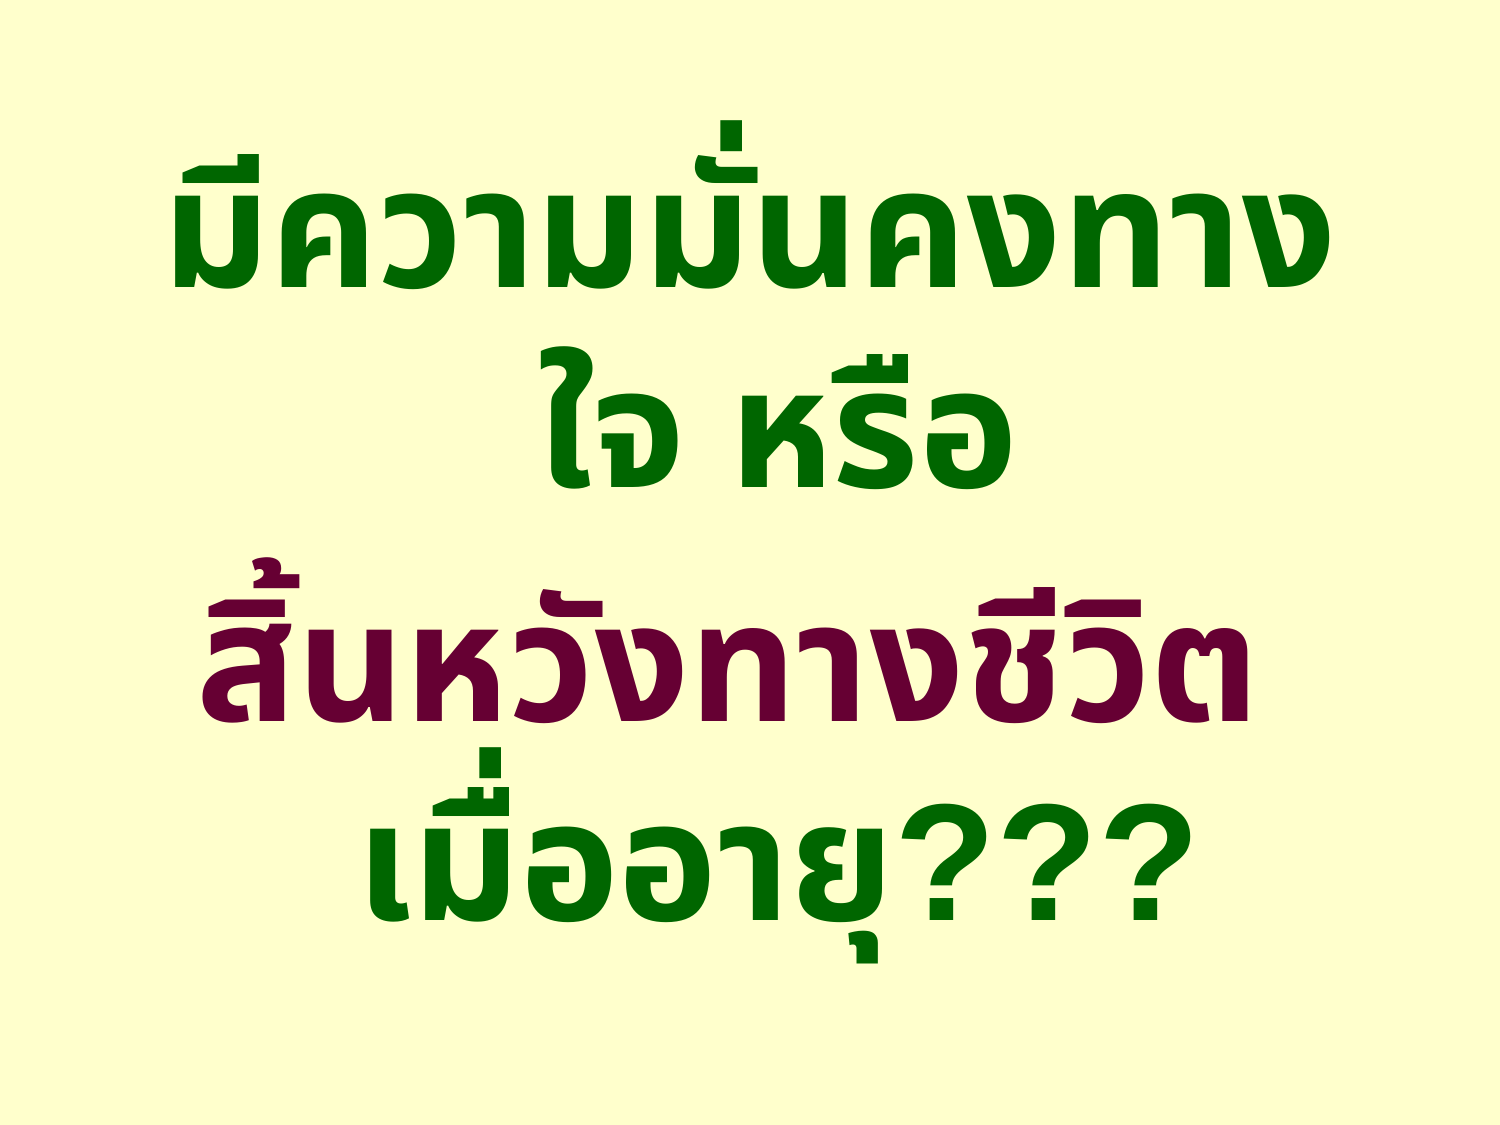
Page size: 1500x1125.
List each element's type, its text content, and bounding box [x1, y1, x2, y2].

list มีความมั่นคงทางใจ หรือ สิ้นหวังทางชีวิต เมื่ออายุ??? [75, 113, 1425, 1005]
